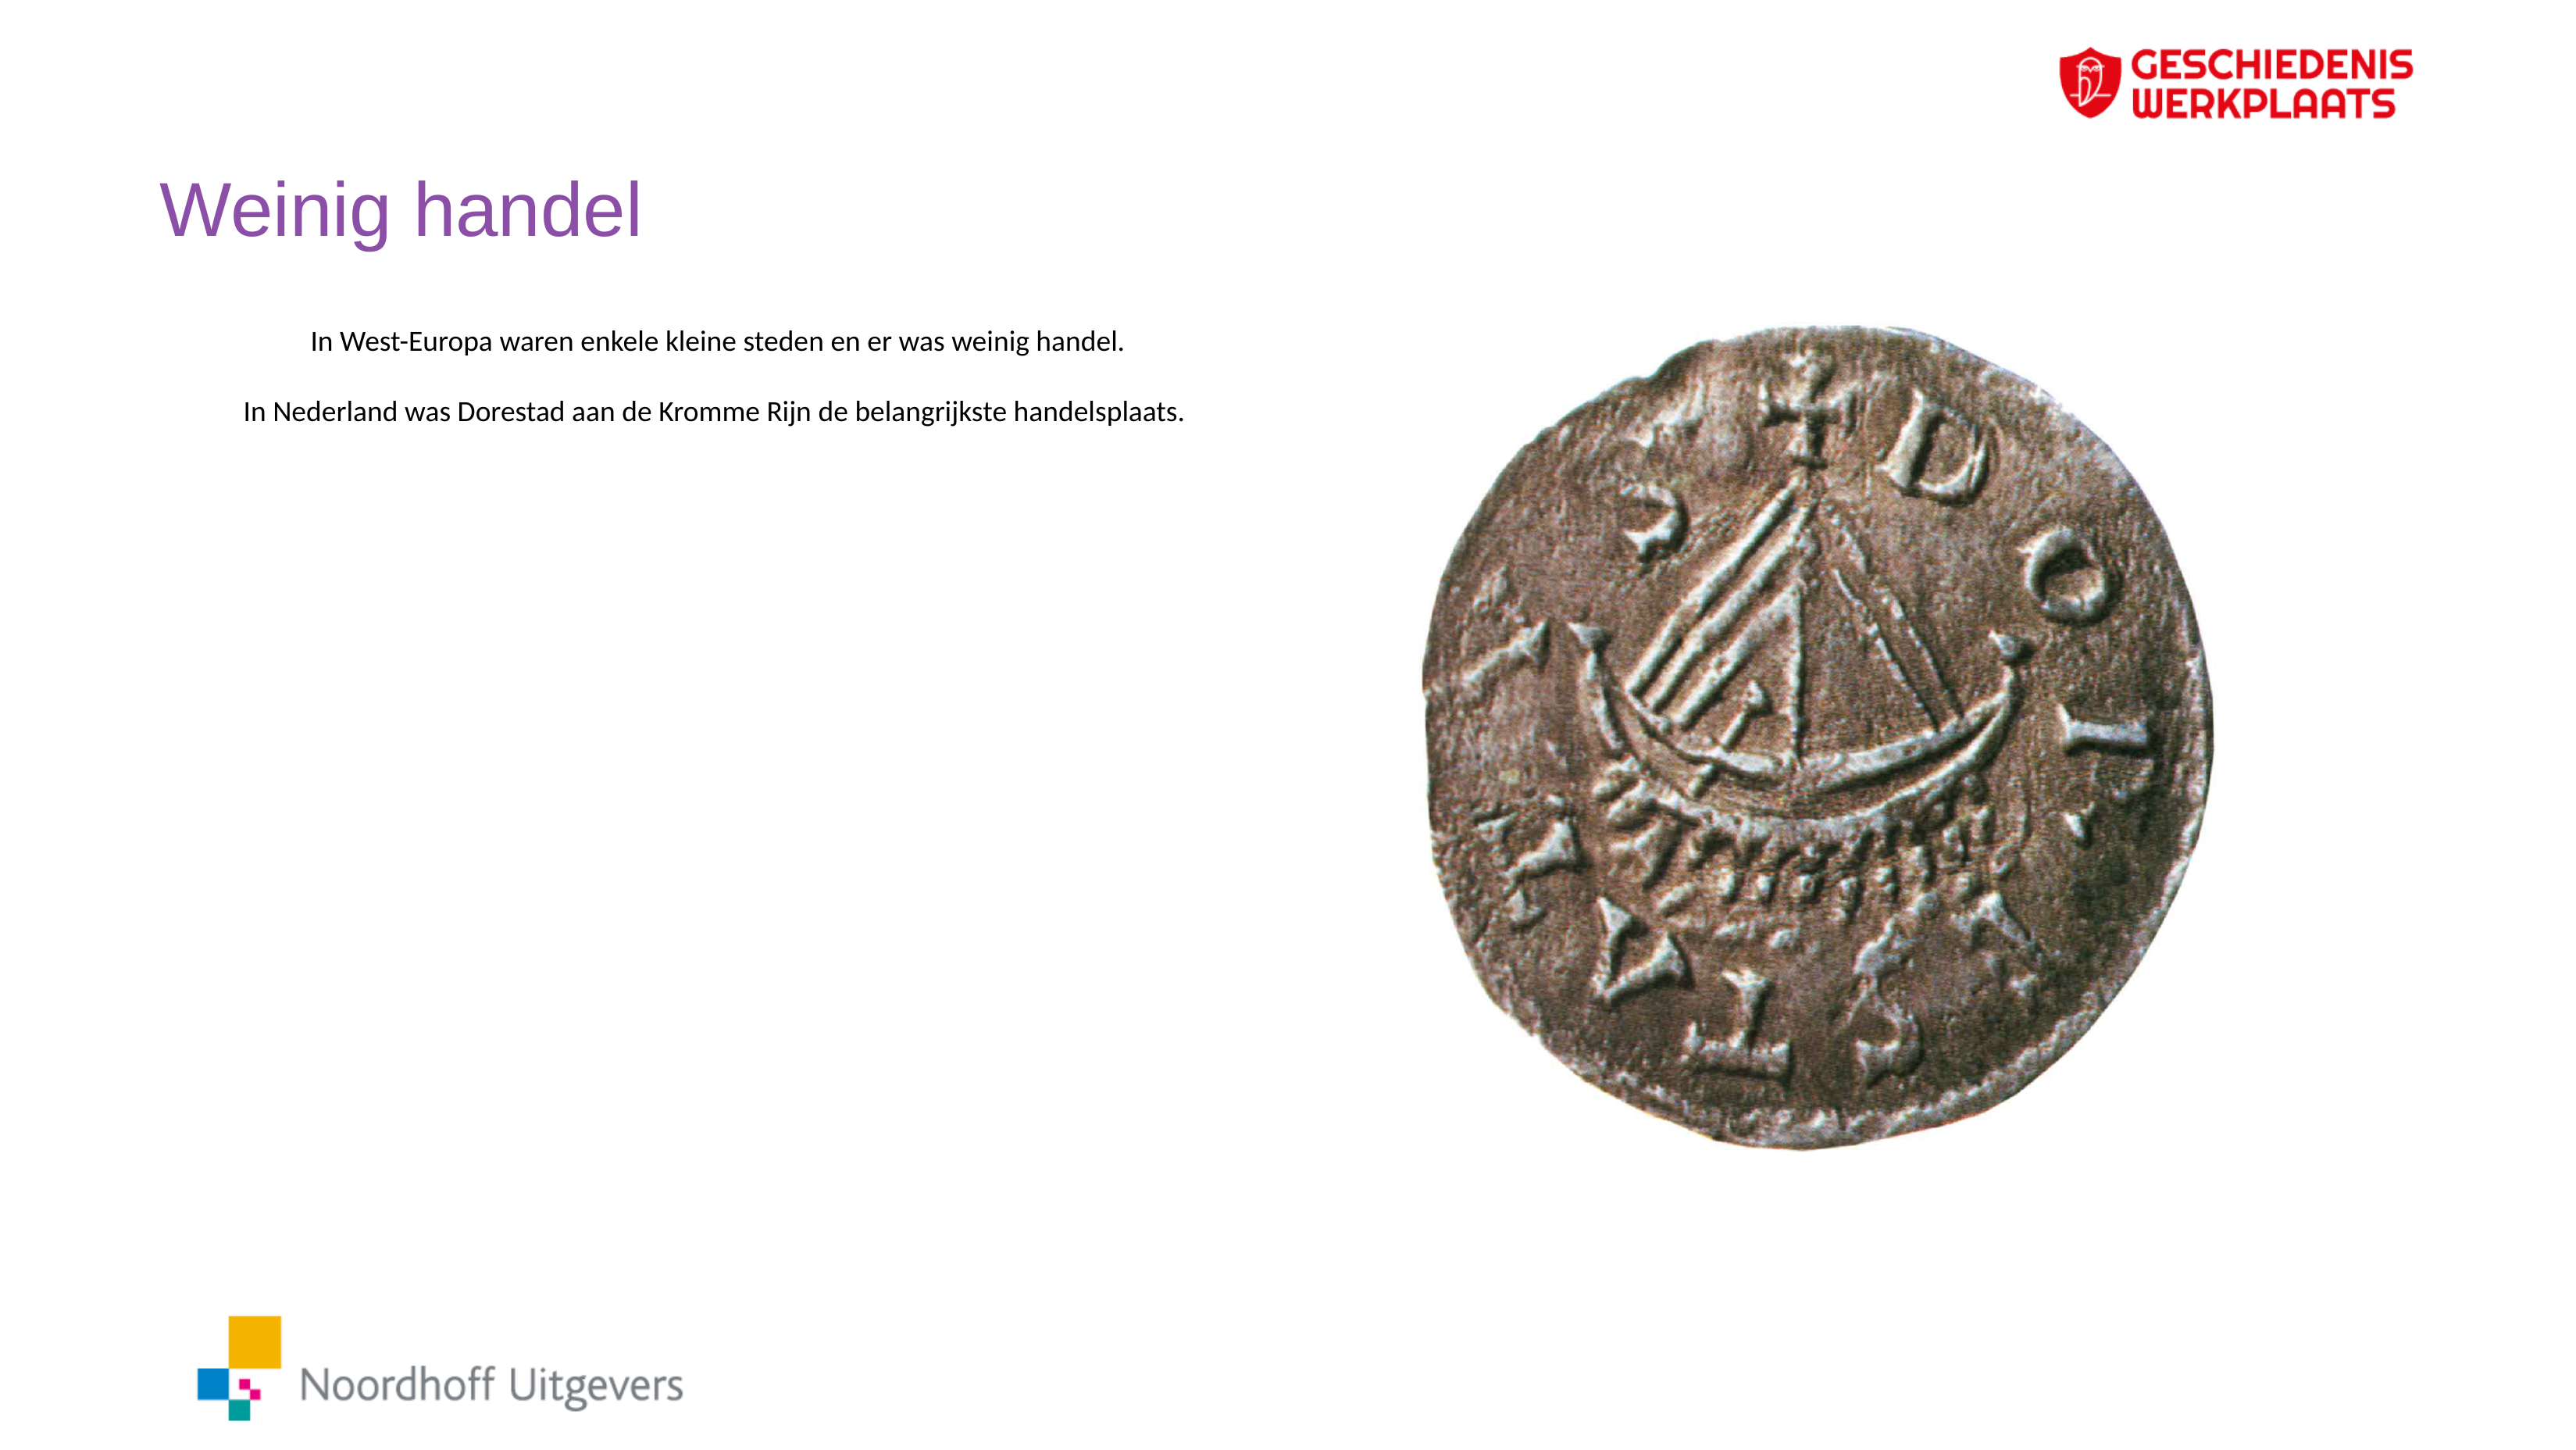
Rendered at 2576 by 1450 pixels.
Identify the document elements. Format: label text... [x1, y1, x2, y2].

title Weinig handel [159, 159, 2416, 266]
list In West-Europa waren enkele kleine steden en er was weinig handel. In Nederland was Dorestad aan de Kromme Rijn de belangrijkste handelsplaats. [159, 322, 1291, 1288]
picture [1418, 322, 2217, 1152]
picture [1610, 0, 2576, 161]
picture [159, 1288, 802, 1449]
